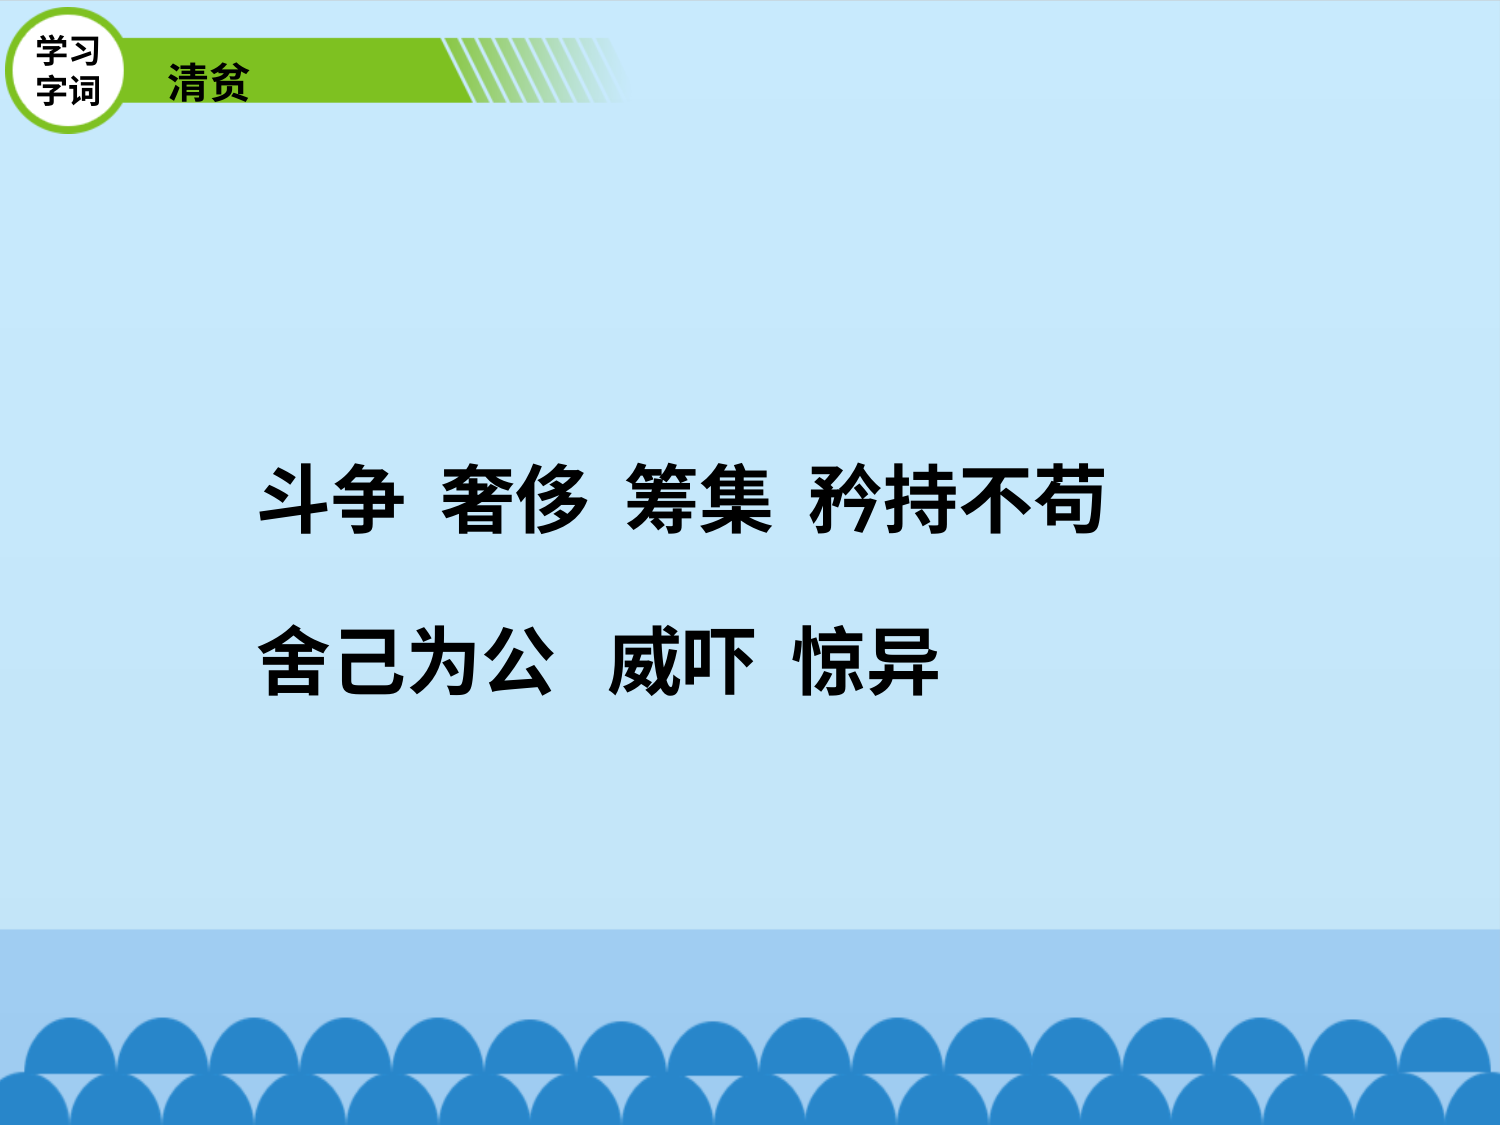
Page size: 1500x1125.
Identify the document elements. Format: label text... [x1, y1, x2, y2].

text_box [5, 7, 632, 134]
picture [0, 0, 1500, 1125]
text_box 斗争 奢侈 筹集 矜持不苟 舍己为公 威吓 惊异 [242, 373, 1388, 713]
